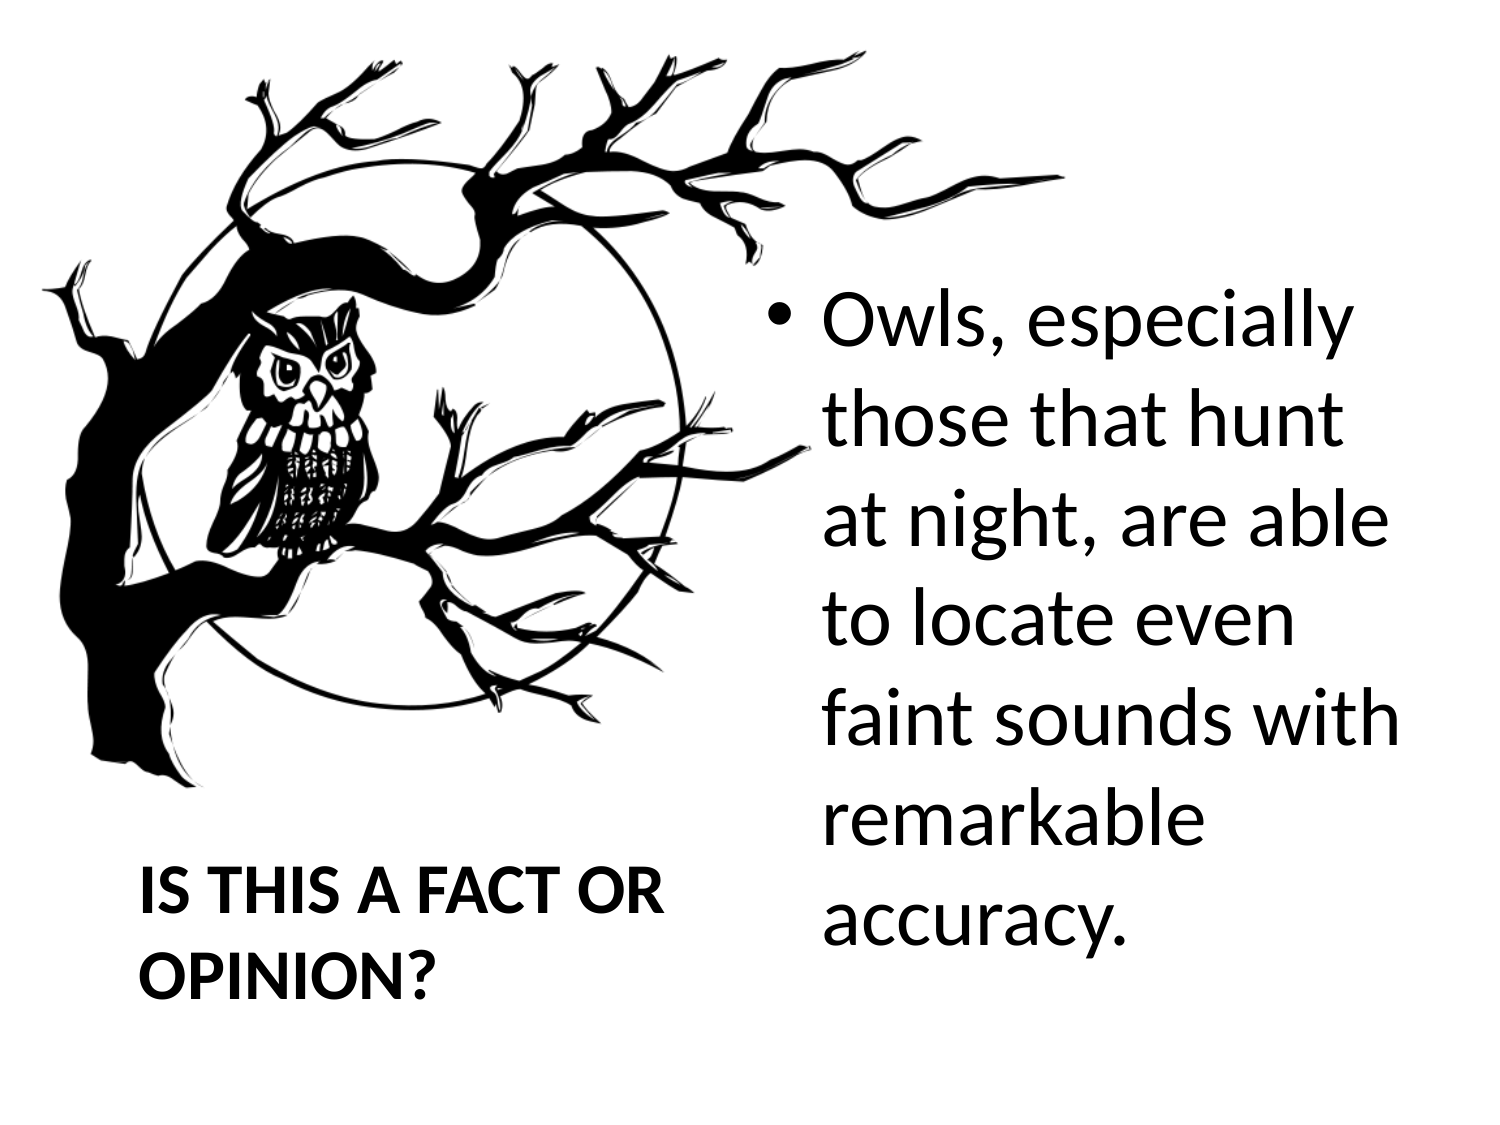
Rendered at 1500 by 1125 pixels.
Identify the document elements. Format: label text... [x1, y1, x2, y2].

picture [29, 42, 1071, 799]
title IS THIS A FACT OR OPINION? [123, 834, 750, 1022]
list Owls, especially those that hunt at night, are able to locate even faint sounds with remarkable accuracy. [750, 255, 1425, 1024]
